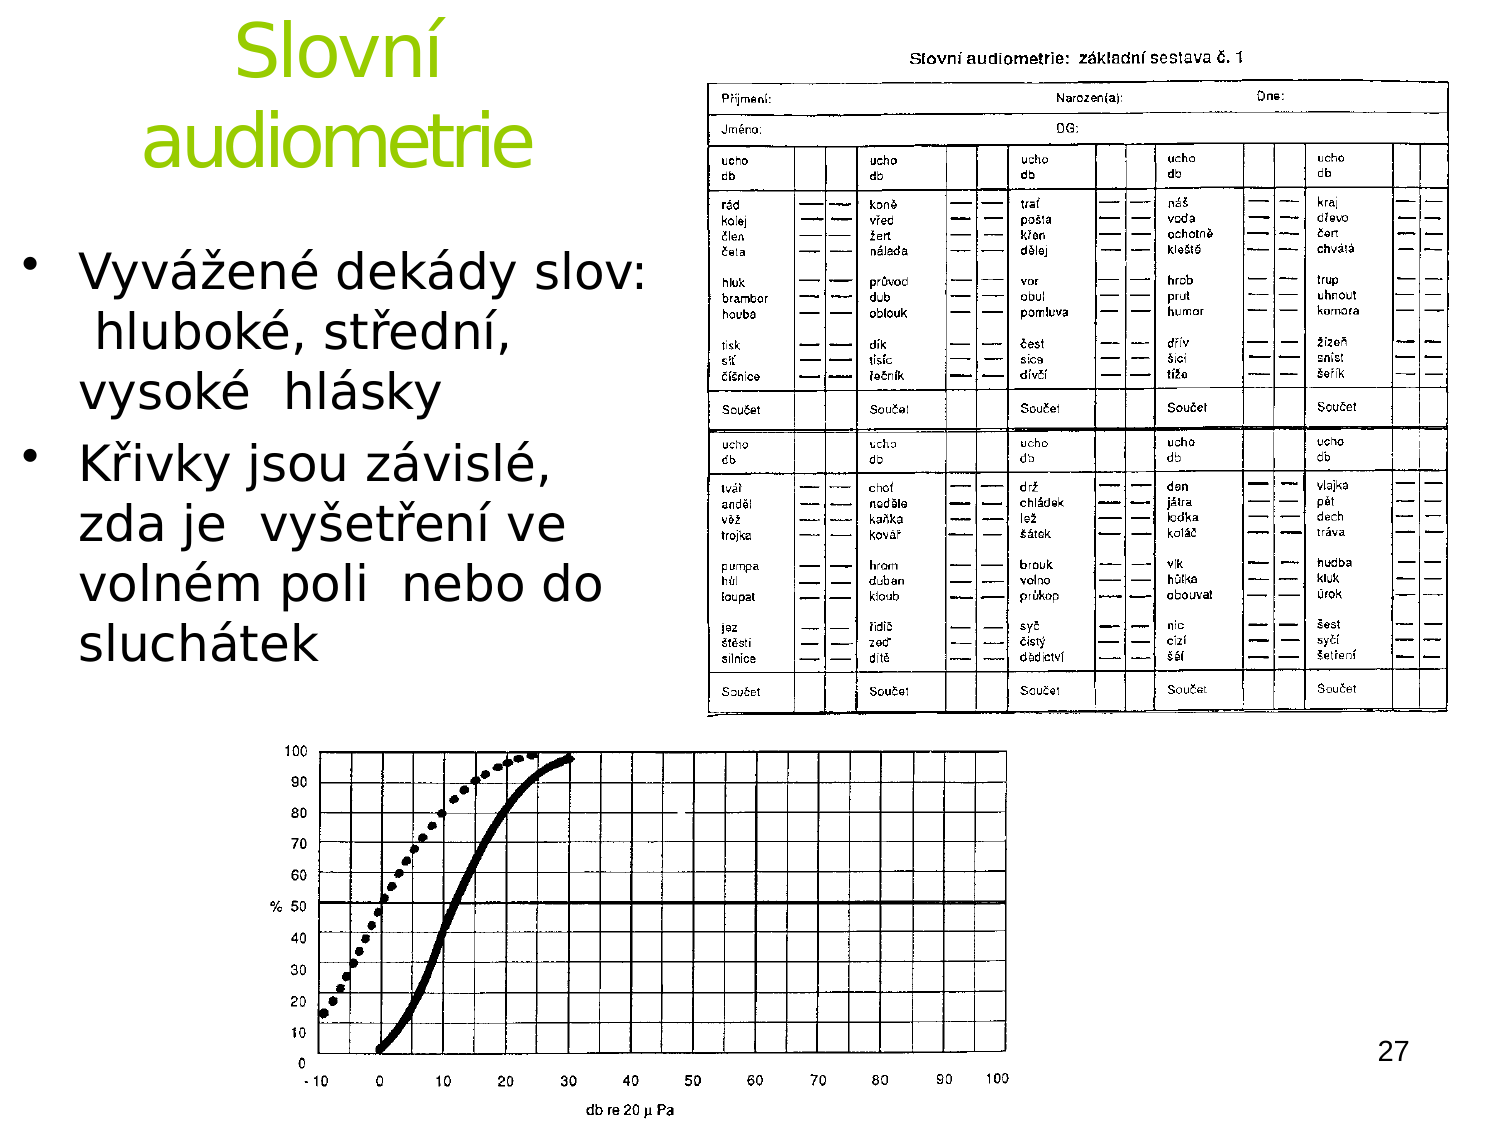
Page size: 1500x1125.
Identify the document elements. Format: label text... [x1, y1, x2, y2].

text_box [697, 44, 1459, 727]
title Slovní audiometrie [24, 0, 651, 187]
text_box [253, 738, 1022, 1125]
text_box Vyvážené dekády slov: hluboké, střední, vysoké hlásky Křivky jsou závislé, zda je vyšetření ve volném poli nebo do sluchátek [19, 237, 650, 744]
slide_number 27 [1074, 1024, 1425, 1103]
